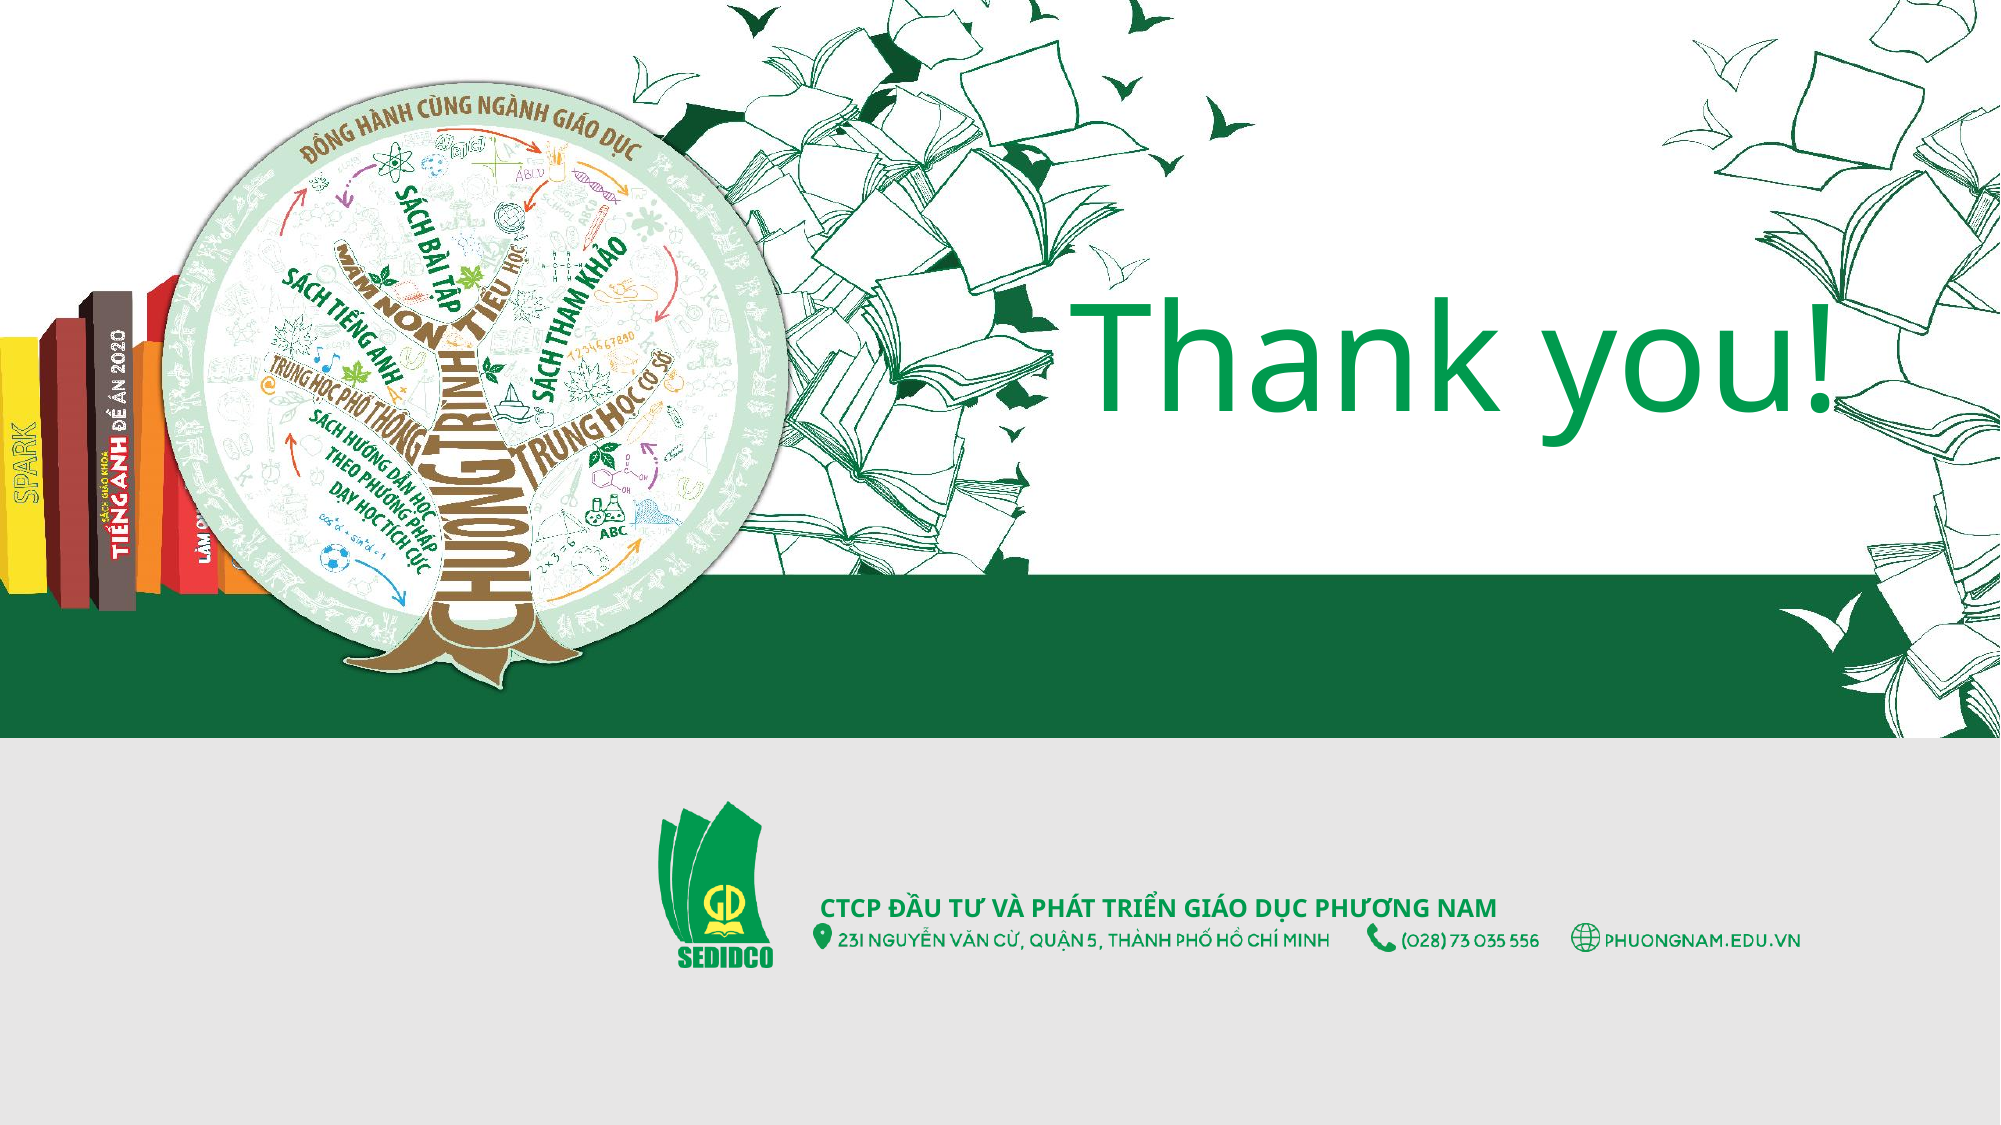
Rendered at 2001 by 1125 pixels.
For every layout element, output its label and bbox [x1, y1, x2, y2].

picture [0, 0, 2000, 738]
picture [337, 801, 2001, 1033]
